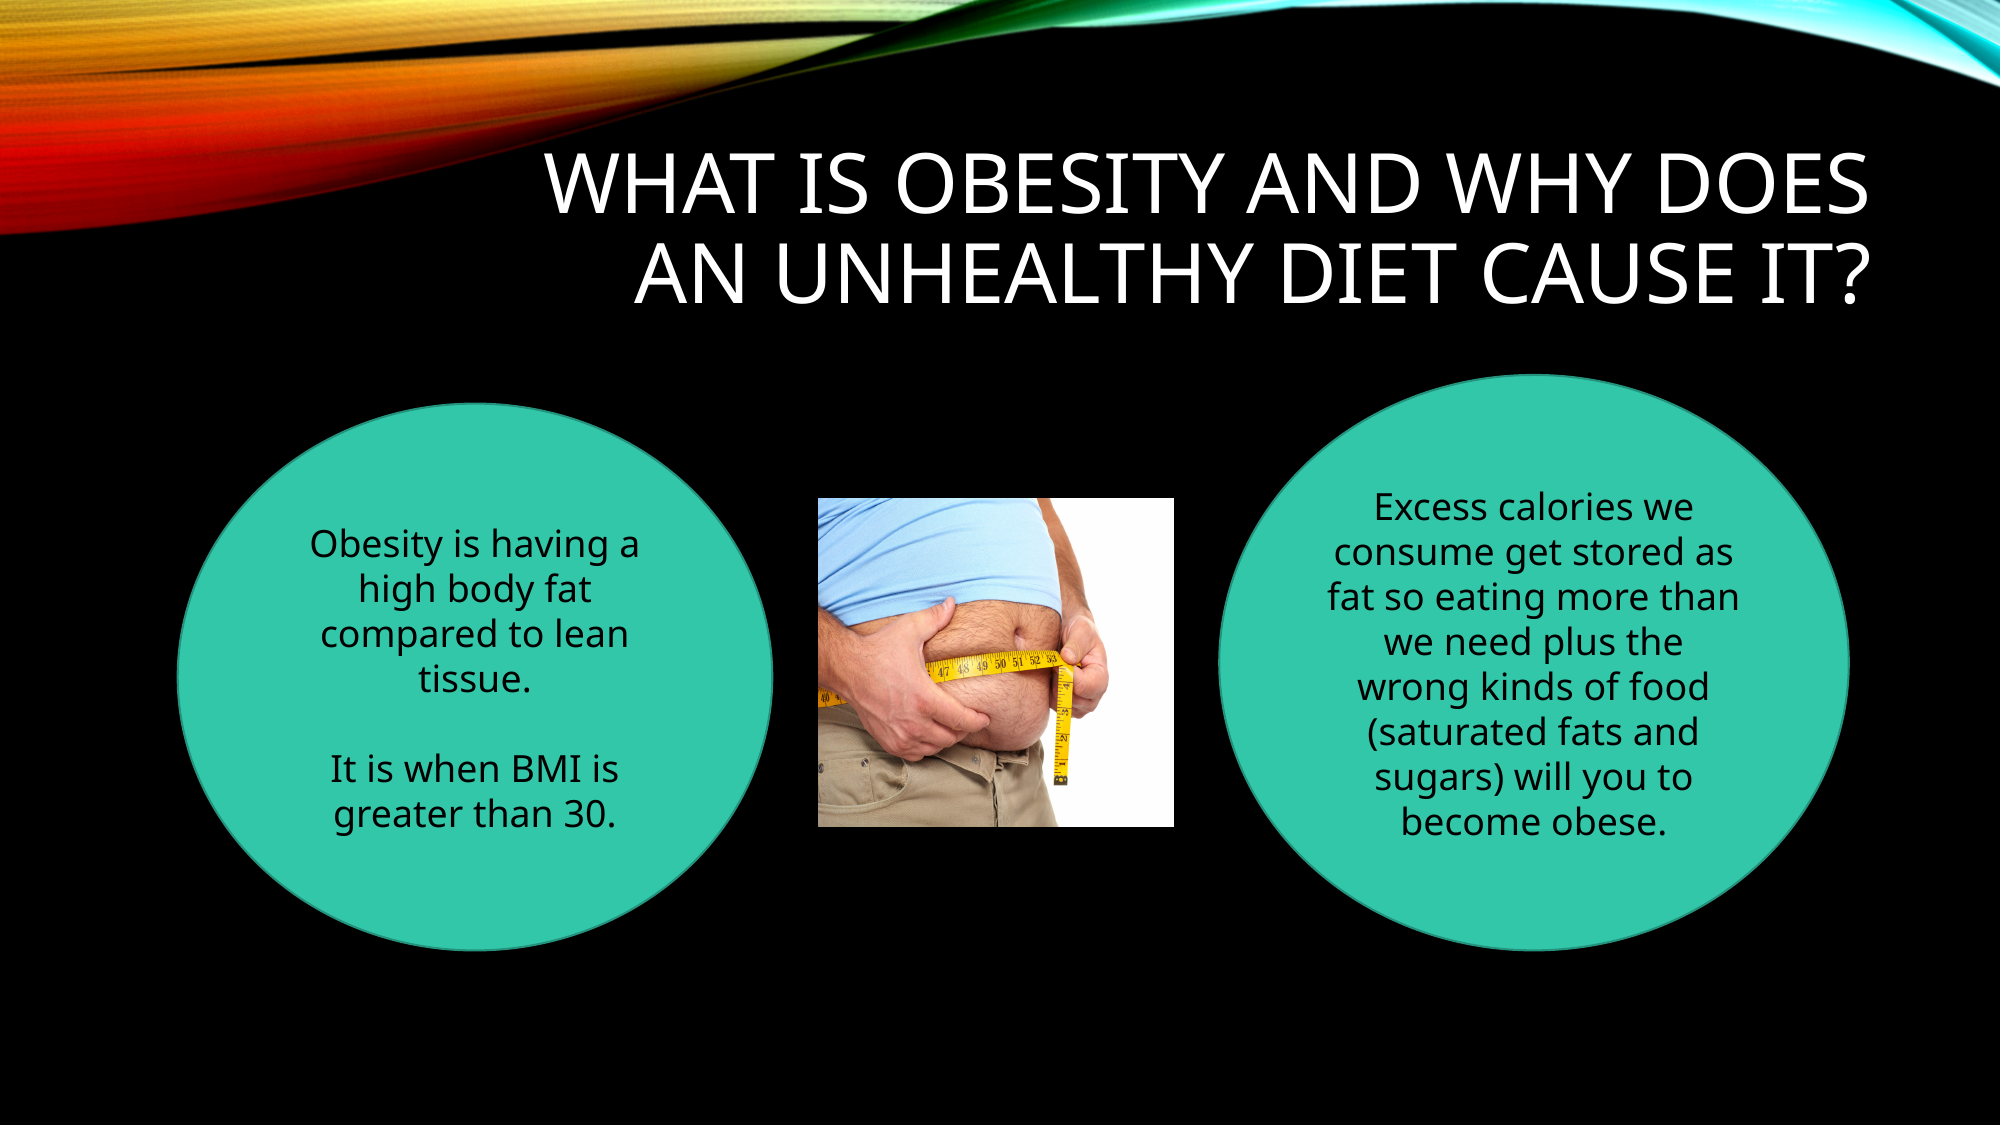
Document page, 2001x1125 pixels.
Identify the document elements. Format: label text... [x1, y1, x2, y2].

text_box Excess calories we consume get stored as fat so eating more than we need plus the wrong kinds of food (saturated fats and sugars) will you to become obese. [1218, 373, 1850, 952]
picture [0, 0, 2000, 237]
title What is obesity and why does an unhealthy diet cause it? [474, 125, 1888, 338]
text_box Obesity is having a high body fat compared to lean tissue. It is when BMI is greater than 30. [176, 402, 774, 952]
picture [818, 498, 1174, 828]
